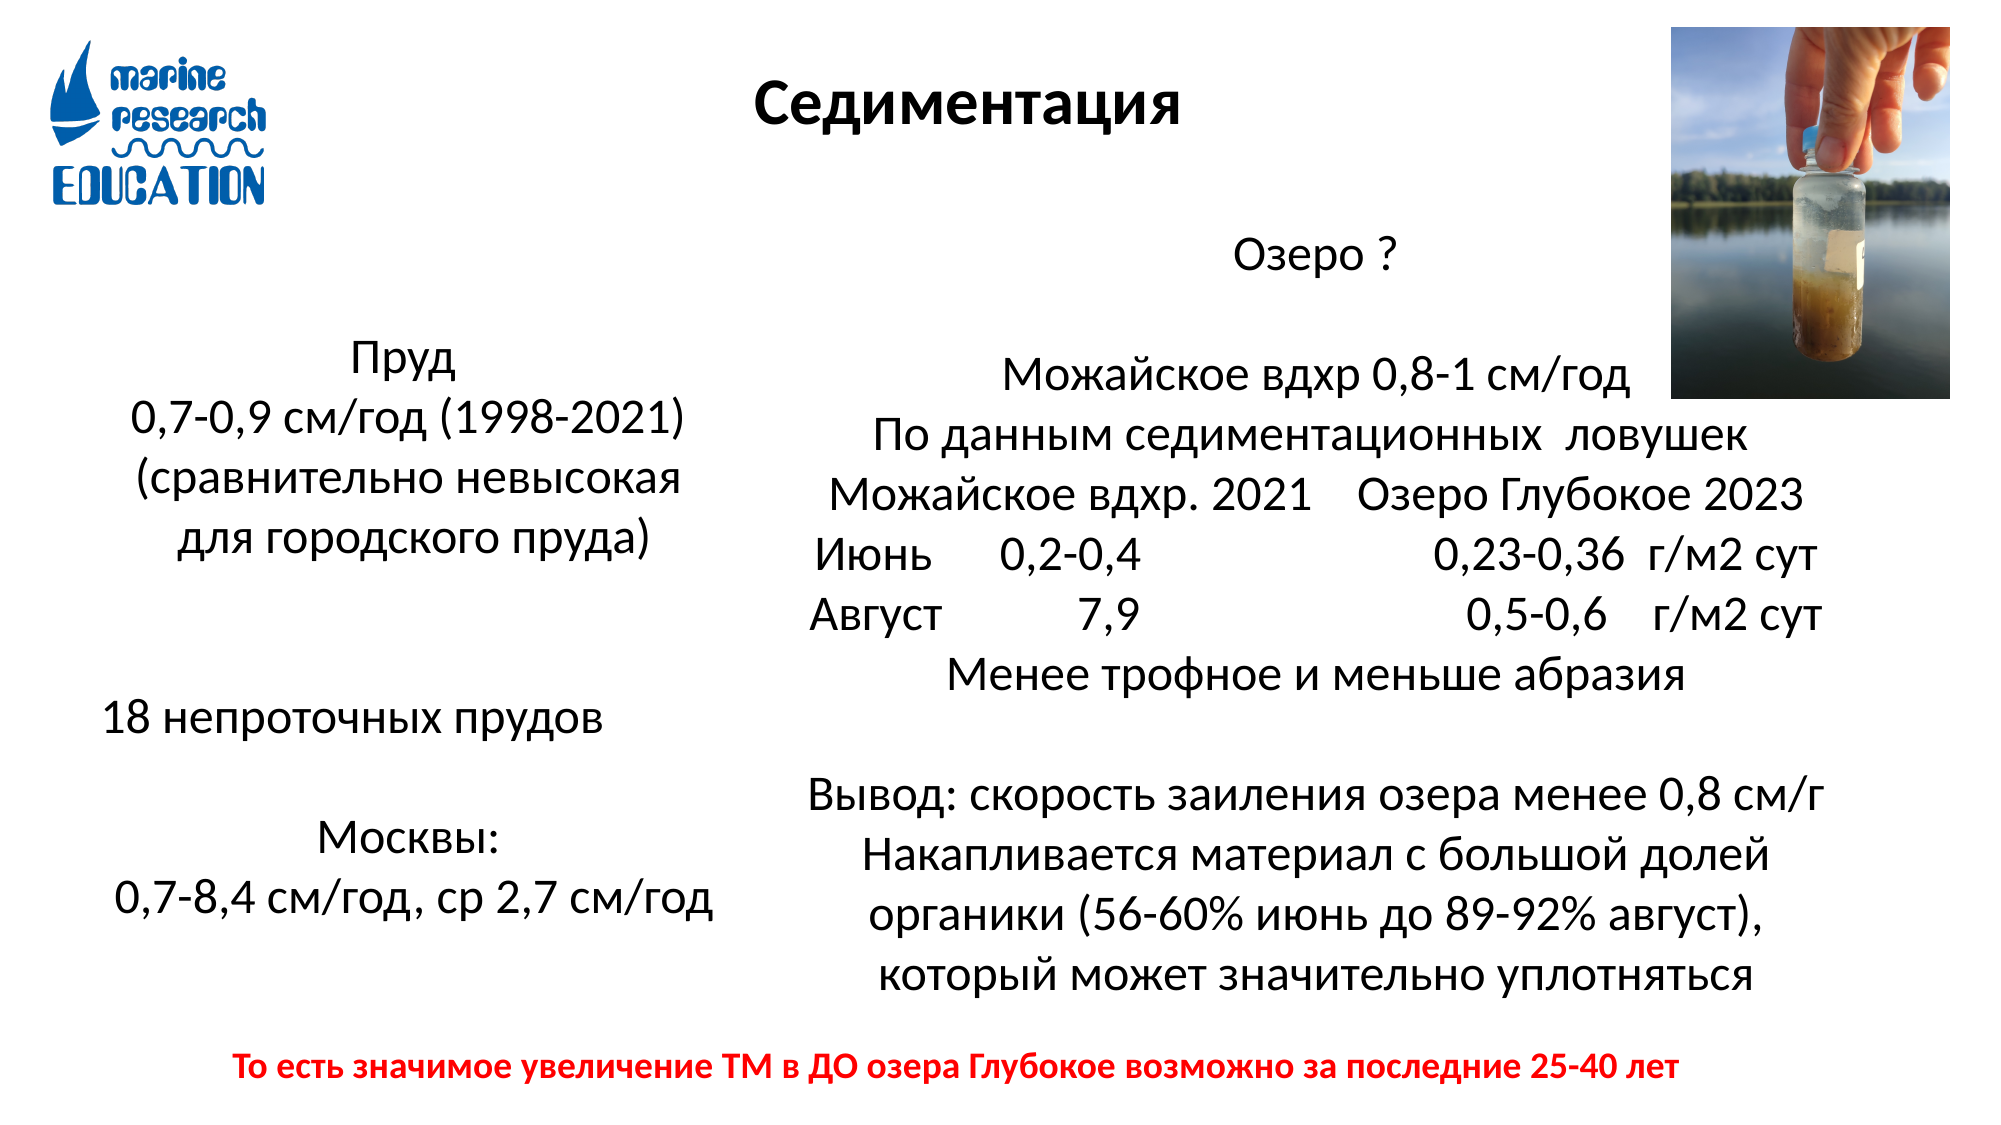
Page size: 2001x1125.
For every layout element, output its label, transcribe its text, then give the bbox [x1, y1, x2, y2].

text_box Озеро ? Можайское вдхр 0,8-1 см/год По данным седиментационных ловушек Можайское вдхр. 2021 Озеро Глубокое 2023 Июнь 0,2-0,4 0,23-0,36 г/м2 сут Август 7,9 0,5-0,6 г/м2 сут Менее трофное и меньше абразия Вывод: скорость заиления озера менее 0,8 см/г Накапливается материал с большой долей органики (56-60% июнь до 89-92% август), который может значительно уплотняться [783, 212, 1850, 1008]
text_box Седиментация [468, 50, 1469, 145]
picture [50, 40, 266, 205]
text_box Пруд 0,7-0,9 см/год (1998-2021) (сравнительно невысокая для городского пруда) 18 непроточных прудов Москвы: 0,7-8,4 см/год, ср 2,7 см/год [83, 316, 734, 932]
text_box То есть значимое увеличение ТМ в ДО озера Глубокое возможно за последние 25-40 лет [217, 1034, 1864, 1094]
picture [1671, 27, 1950, 399]
